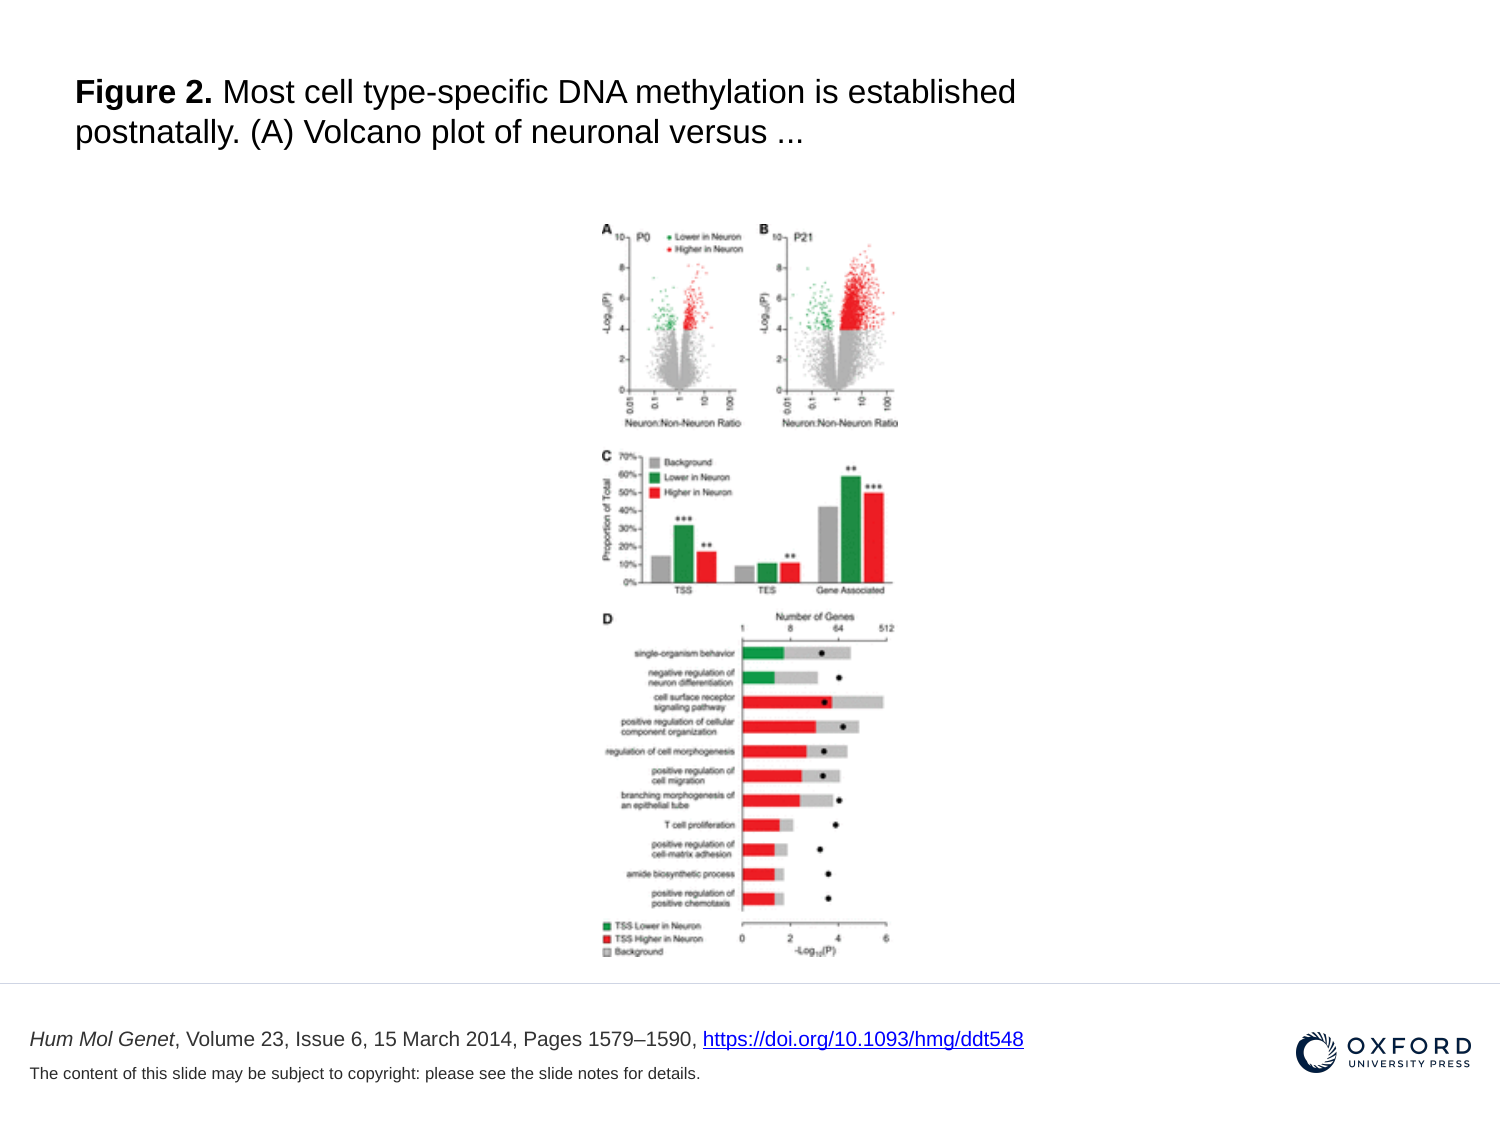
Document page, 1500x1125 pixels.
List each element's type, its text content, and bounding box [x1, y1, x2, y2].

title Figure 2. Most cell type-specific DNA methylation is established postnatally. (A) Volcano plot of neuronal versus ... [75, 69, 1078, 171]
footer Hum Mol Genet, Volume 23, Issue 6, 15 March 2014, Pages 1579–1590, https://doi.org/10.1093/hmg/ddt548 The content of this slide may be subject to copyright: please see the slide notes for details. [0, 983, 1260, 1125]
picture [602, 224, 898, 957]
picture [1296, 1032, 1471, 1073]
